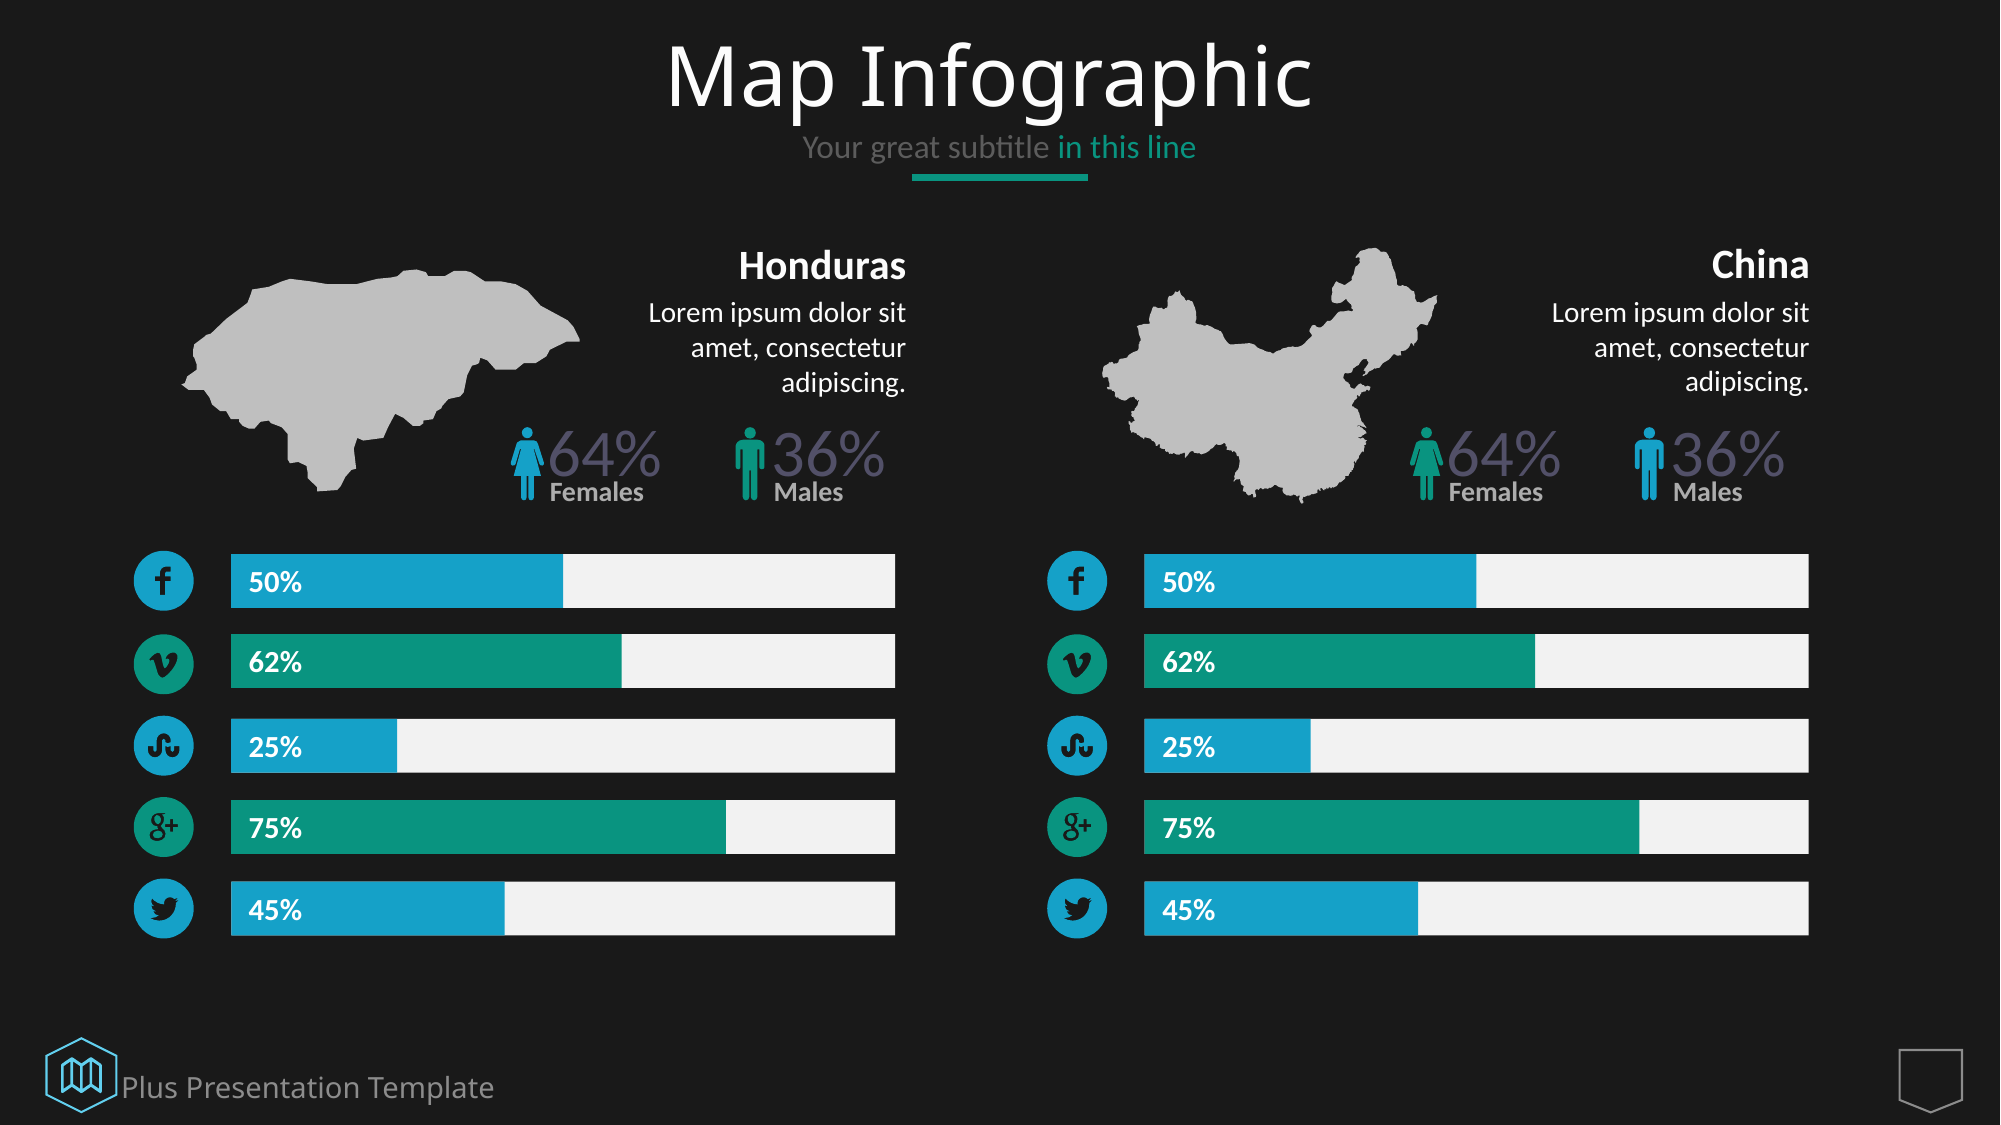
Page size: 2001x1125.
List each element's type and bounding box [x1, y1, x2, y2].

text_box [1072, 823, 1078, 837]
slide_number [1895, 1046, 1967, 1111]
text_box [1079, 820, 1090, 831]
text_box [166, 820, 177, 831]
text_box [1065, 653, 1090, 676]
title [301, 0, 1699, 160]
text_box [1072, 814, 1077, 822]
text_box [158, 814, 163, 823]
text_box [1047, 550, 1809, 975]
text_box [1102, 226, 1832, 516]
text_box [158, 825, 164, 837]
text_box [133, 550, 896, 975]
text_box [152, 653, 177, 677]
text_box [151, 832, 162, 840]
text_box [181, 227, 933, 516]
text_box [788, 117, 1212, 173]
text_box [1064, 832, 1073, 840]
